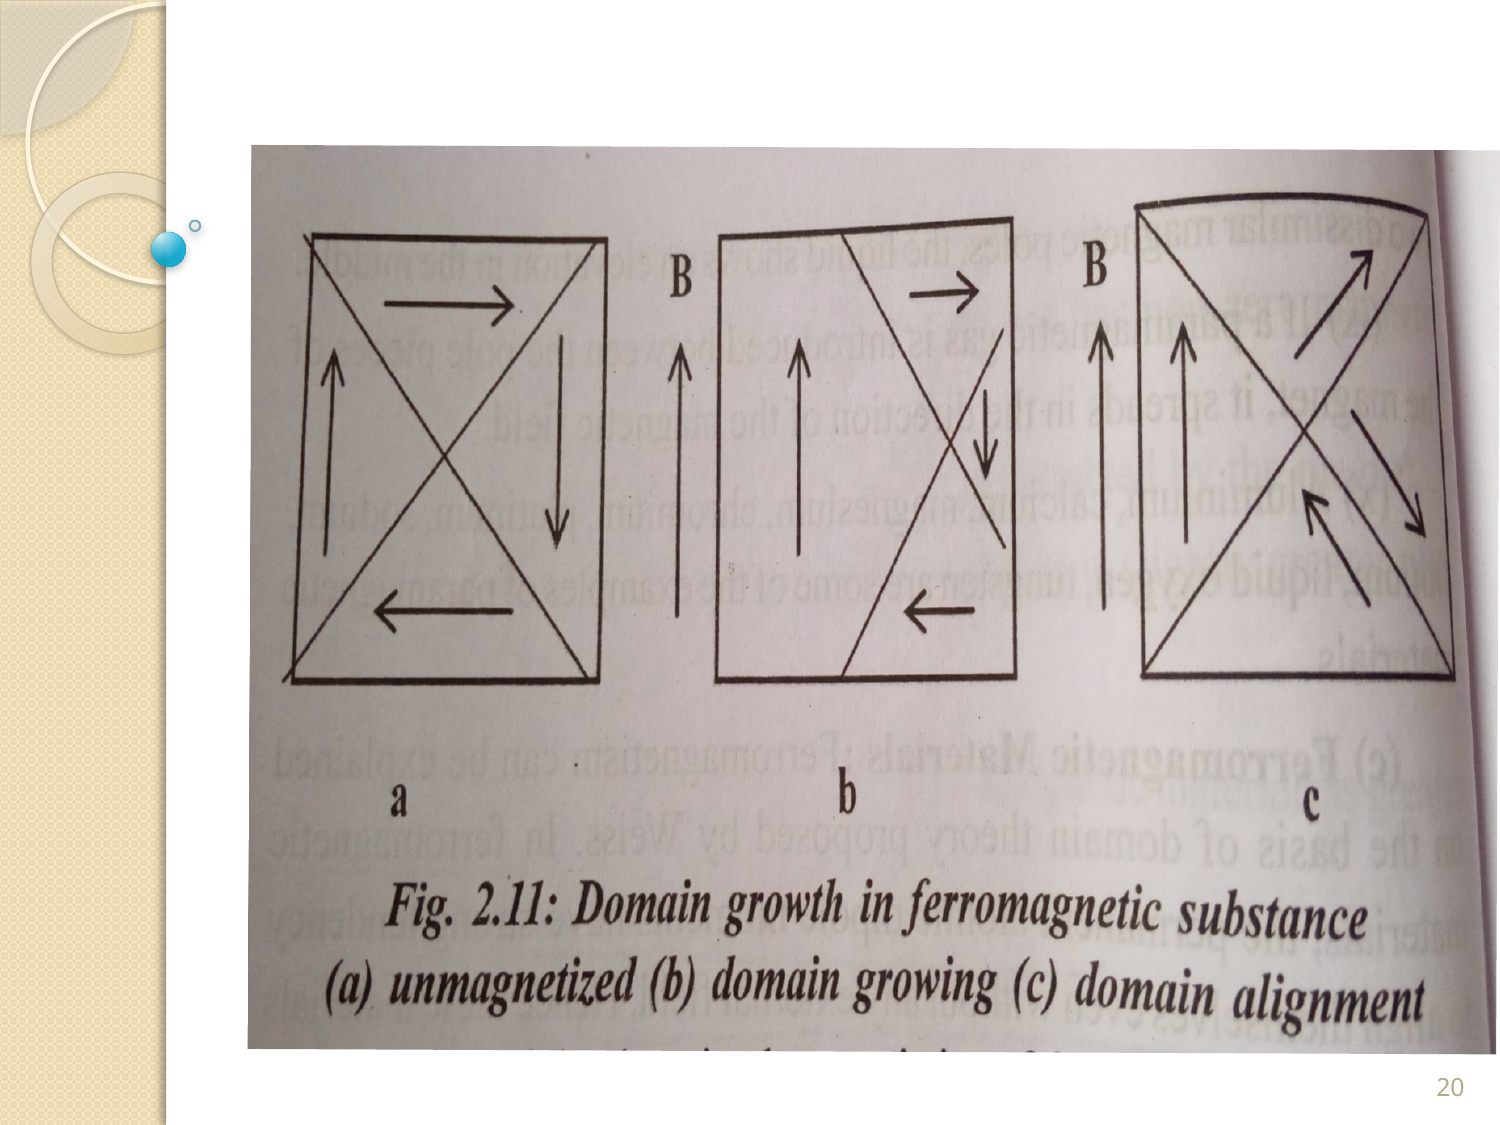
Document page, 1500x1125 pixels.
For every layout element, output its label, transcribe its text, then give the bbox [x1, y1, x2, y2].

picture [249, 0, 1500, 1125]
slide_number 20 [1413, 1055, 1488, 1113]
